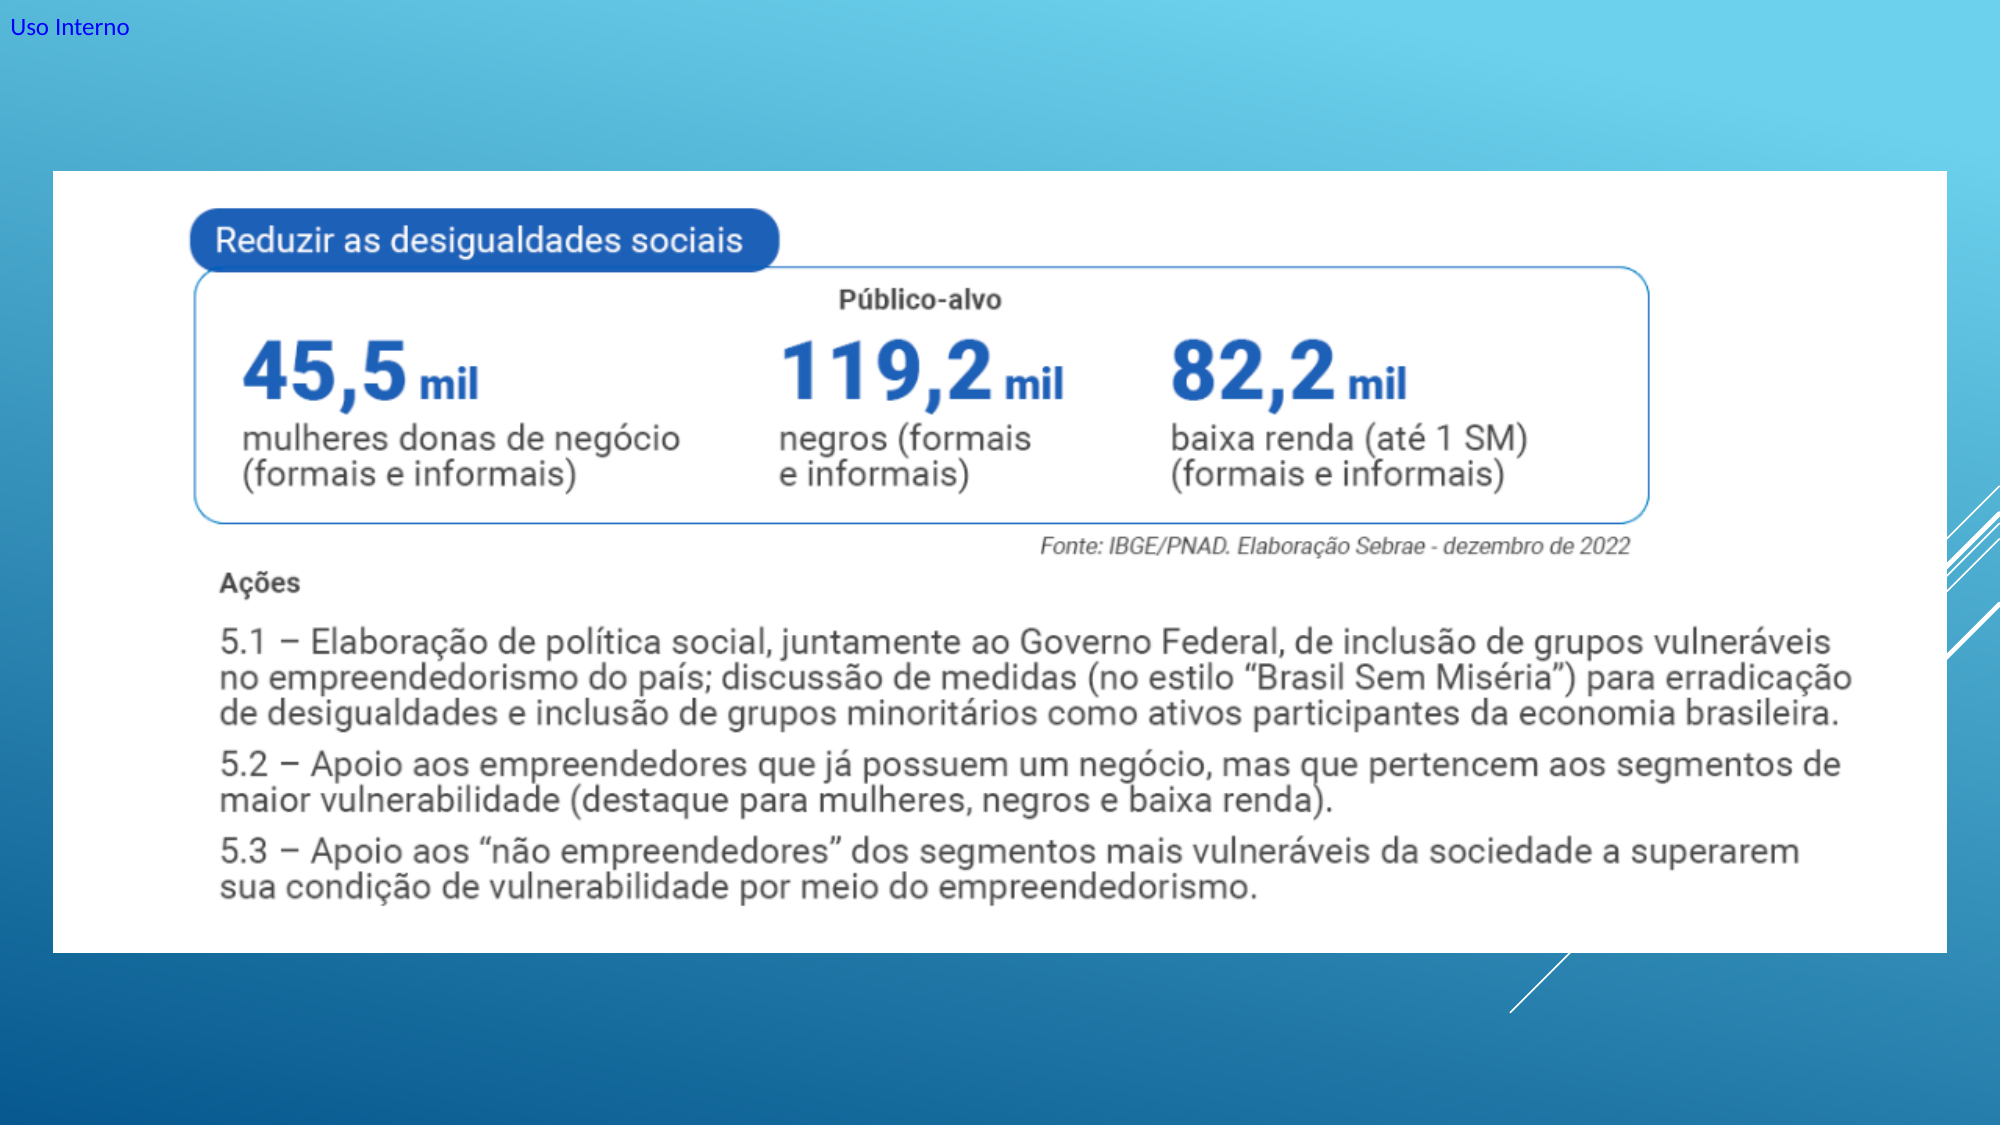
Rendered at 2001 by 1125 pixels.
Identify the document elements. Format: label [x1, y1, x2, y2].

picture [53, 171, 1947, 954]
